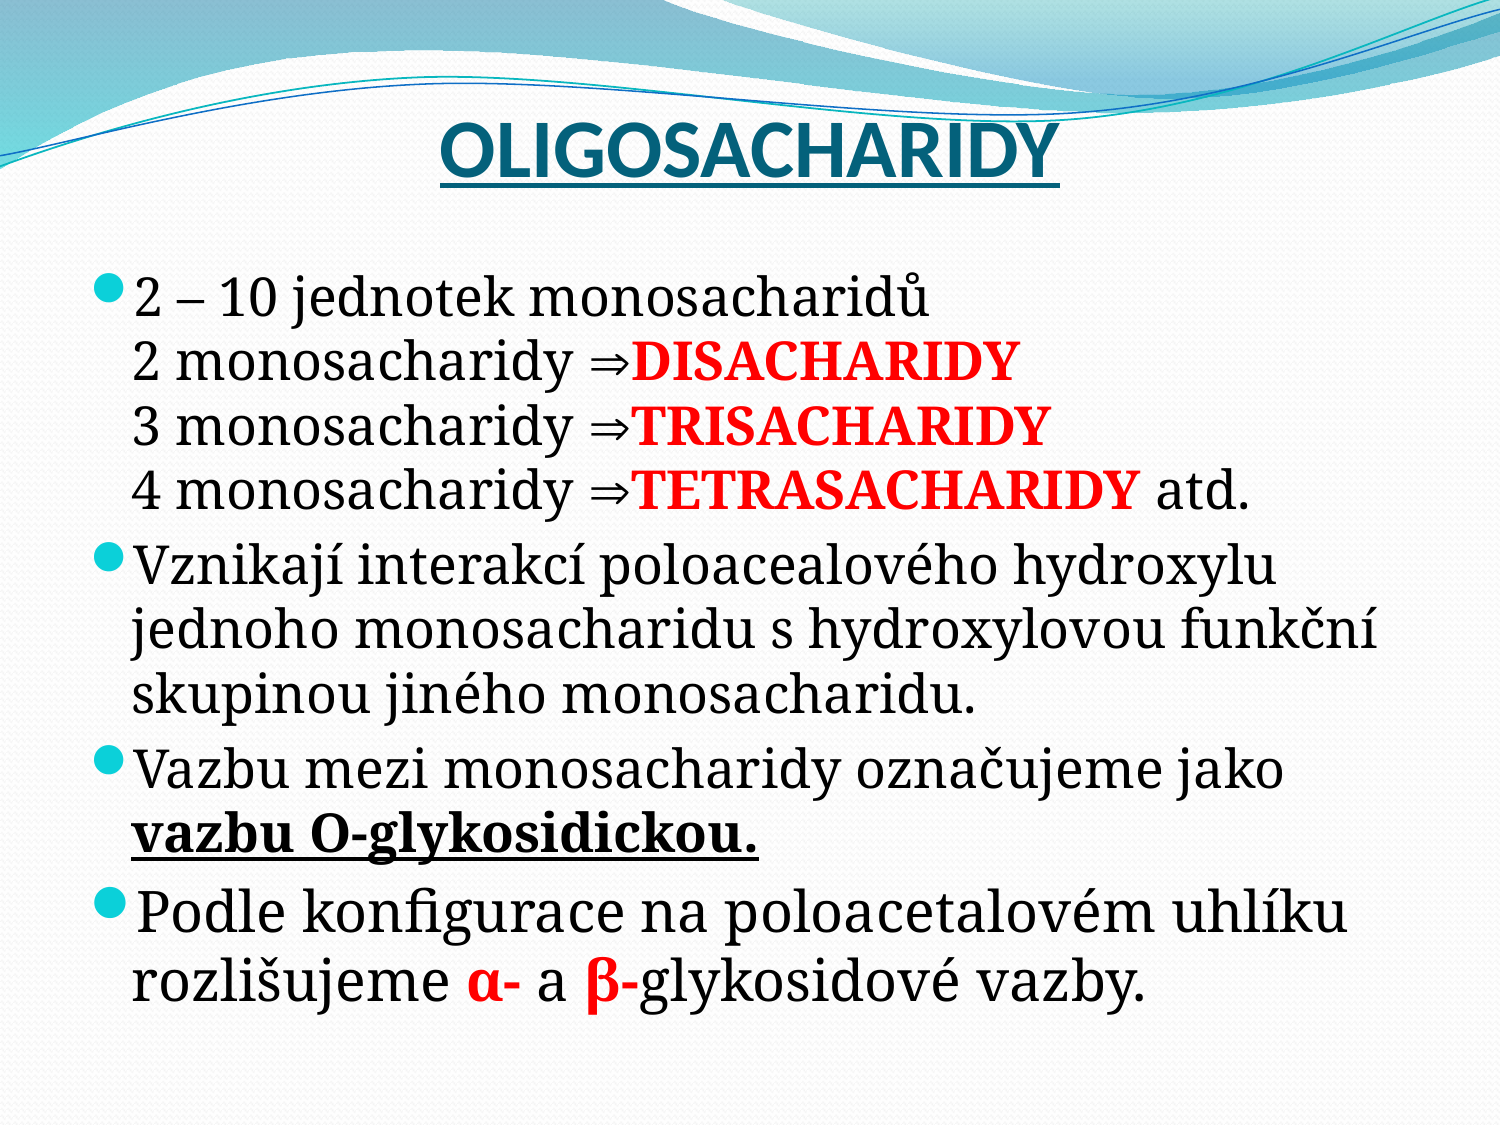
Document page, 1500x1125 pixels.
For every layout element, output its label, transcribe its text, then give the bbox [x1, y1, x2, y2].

list 2 – 10 jednotek monosacharidů 2 monosacharidy DISACHARIDY 3 monosacharidy TRISACHARIDY 4 monosacharidy TETRASACHARIDY atd. Vznikají interakcí poloacealového hydroxylu jednoho monosacharidu s hydroxylovou funkční skupinou jiného monosacharidu. Vazbu mezi monosacharidy označujeme jako vazbu O-glykosidickou. Podle konfigurace na poloacetalovém uhlíku rozlišujeme α- a β-glykosidové vazby. [75, 255, 1425, 1038]
title OLIGOSACHARIDY [75, 78, 1425, 195]
